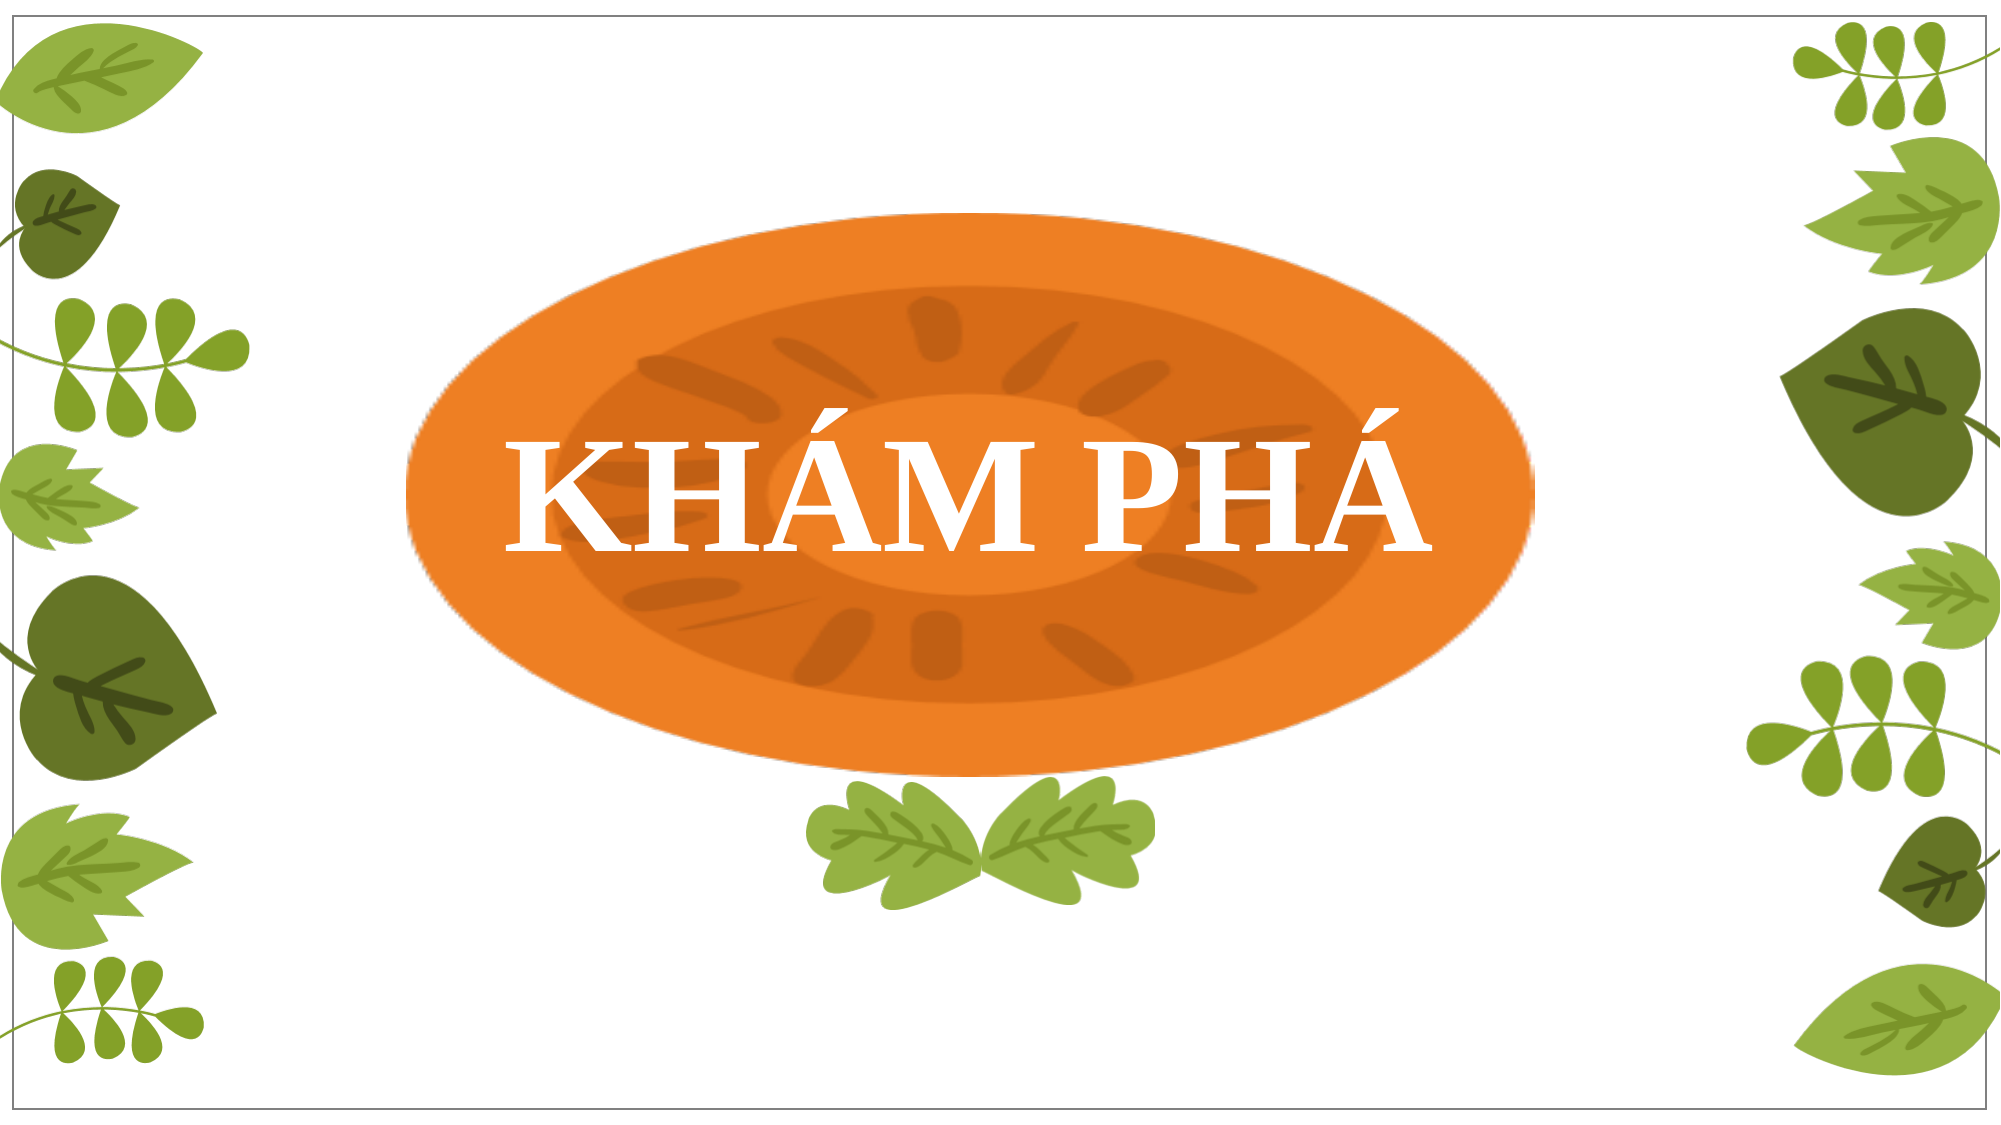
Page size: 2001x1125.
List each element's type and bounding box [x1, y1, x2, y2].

picture [1683, 0, 2000, 1100]
text_box [12, 15, 1987, 1110]
picture [0, 0, 313, 1086]
picture [406, 213, 1535, 910]
